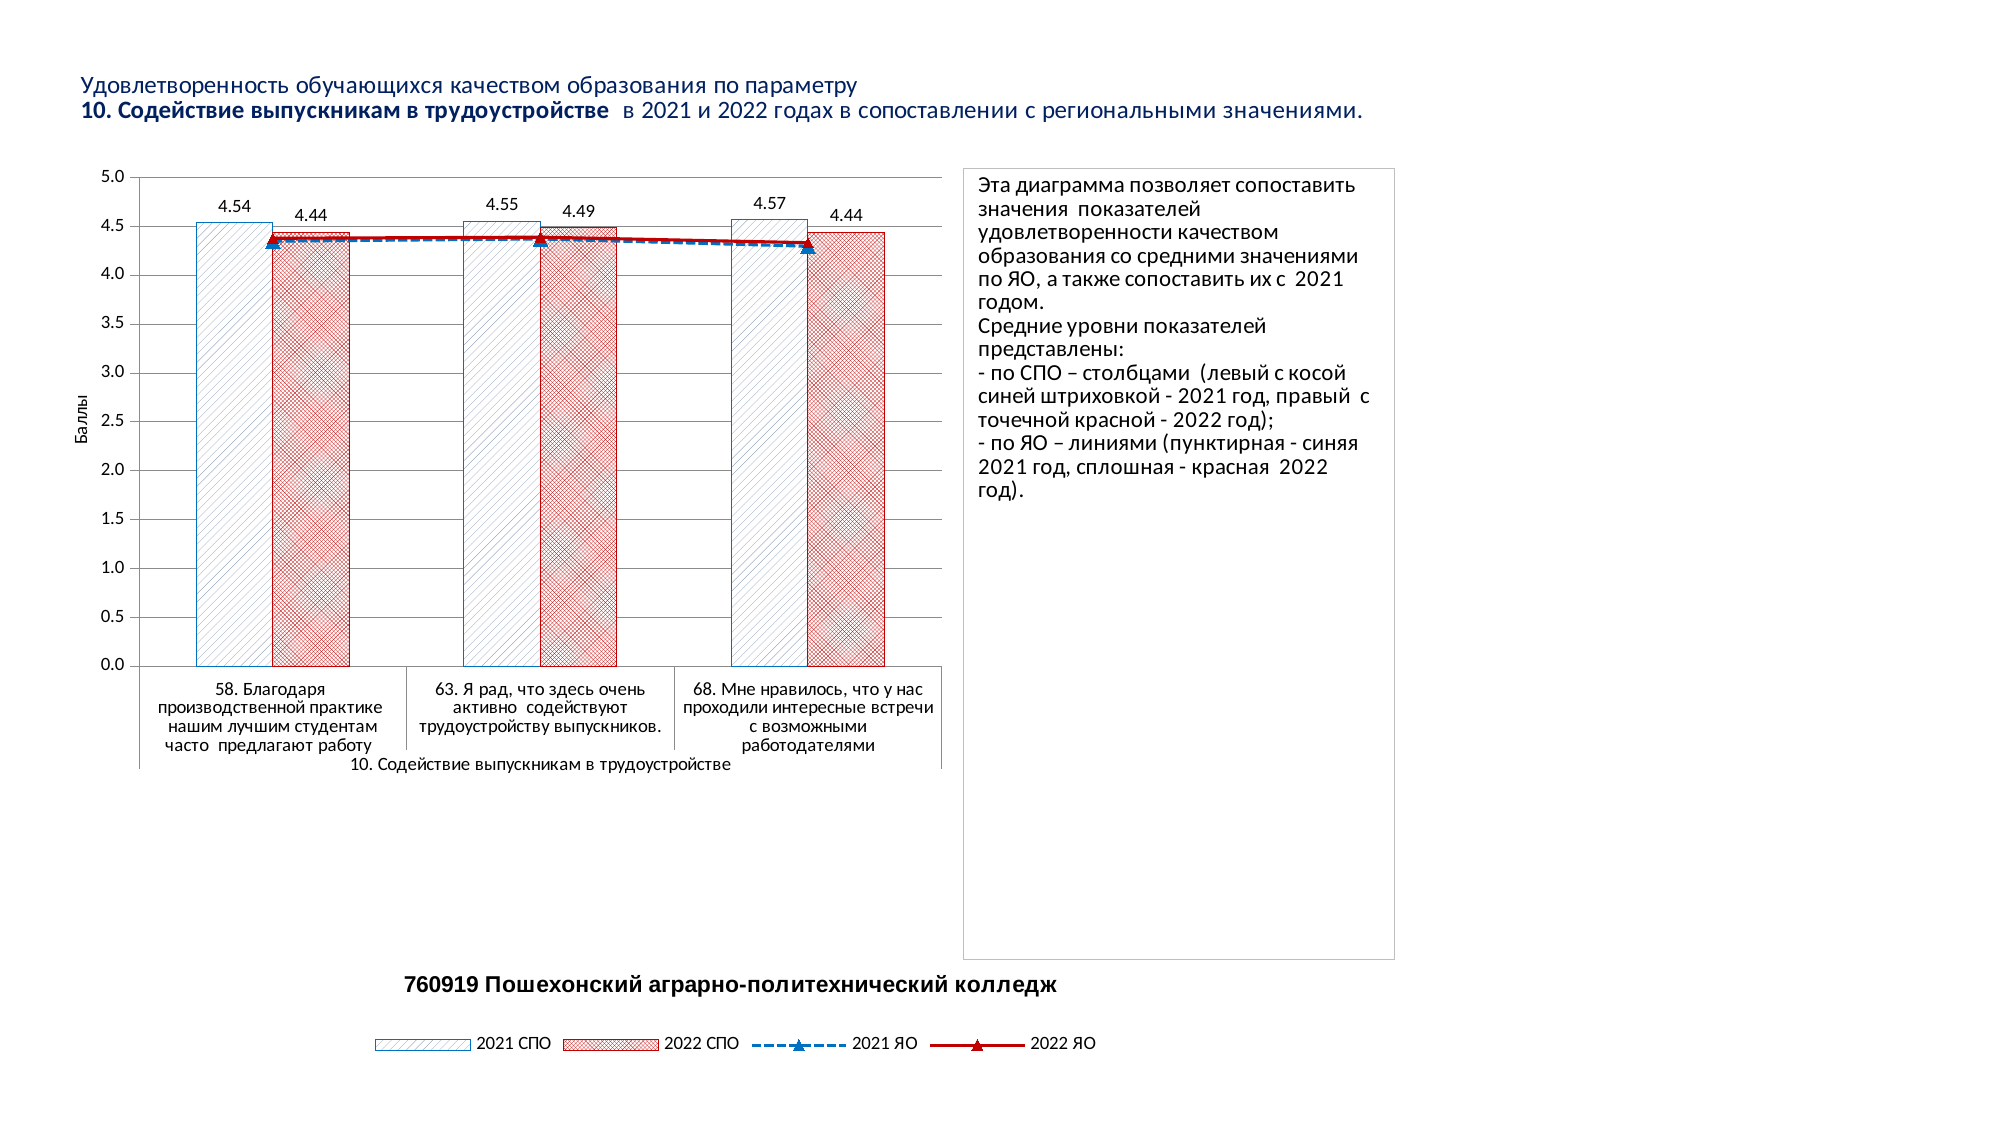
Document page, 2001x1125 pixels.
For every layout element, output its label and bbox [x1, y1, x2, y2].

chart [59, 58, 1414, 1061]
